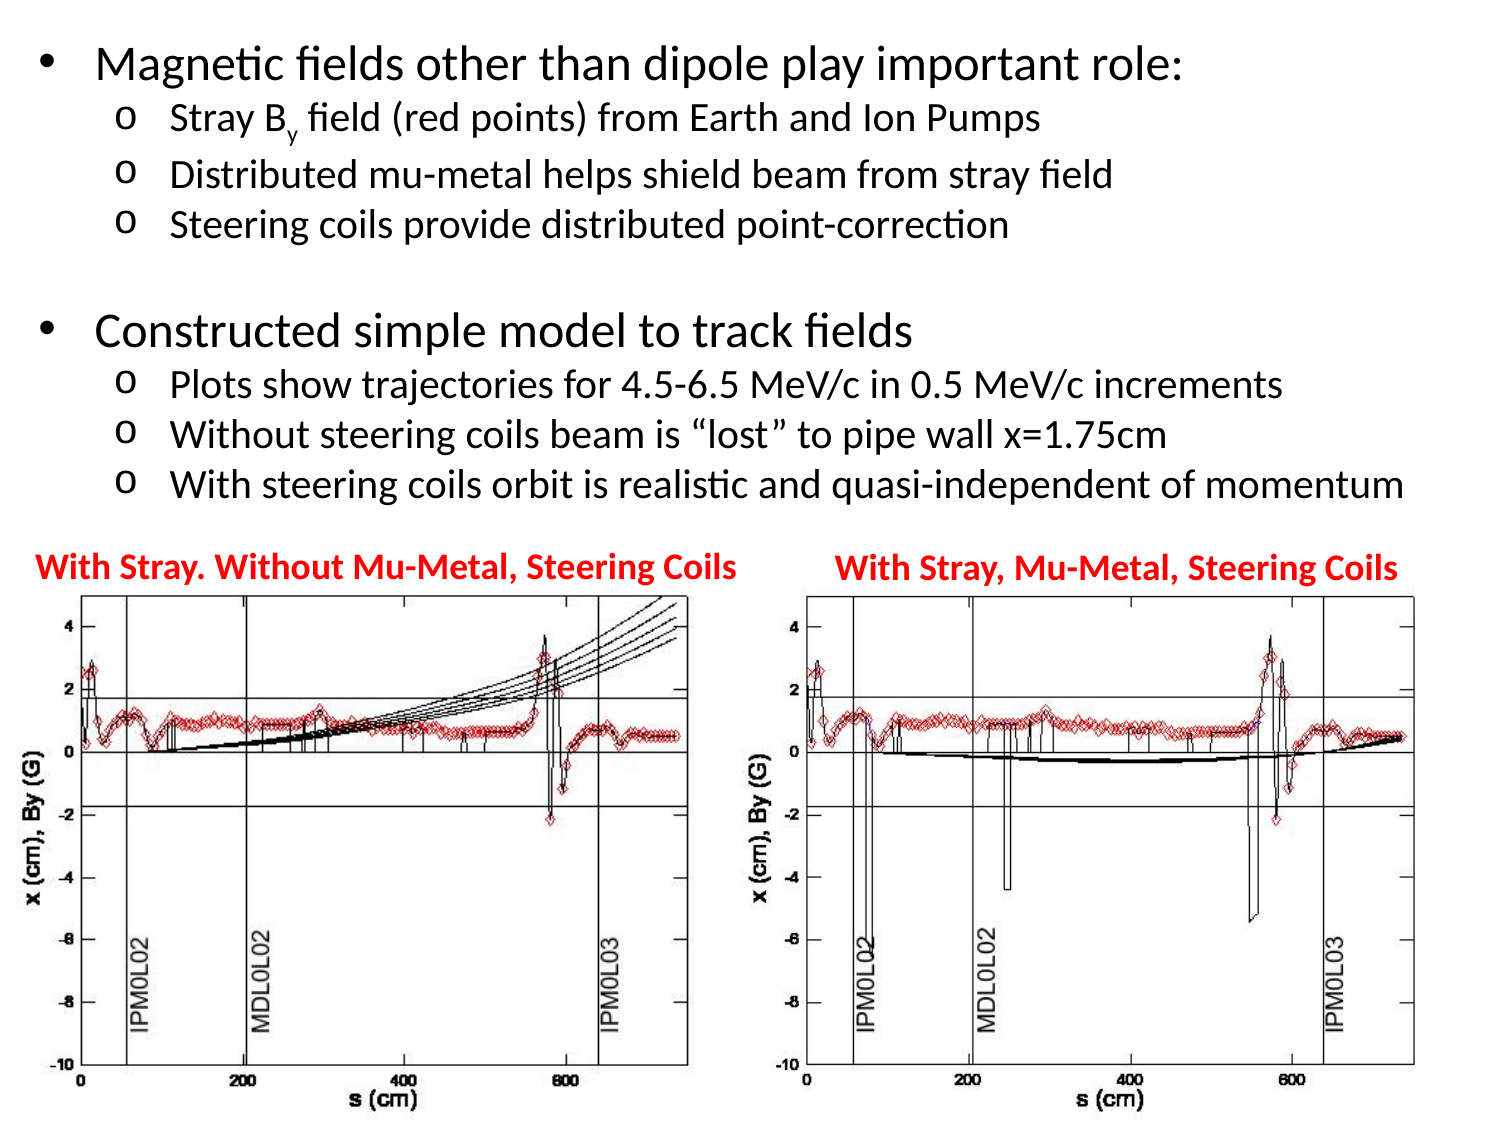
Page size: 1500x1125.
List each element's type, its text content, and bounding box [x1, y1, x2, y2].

text_box Magnetic fields other than dipole play important role: Stray By field (red points) from Earth and Ion Pumps Distributed mu-metal helps shield beam from stray field Steering coils provide distributed point-correction Constructed simple model to track fields Plots show trajectories for 4.5-6.5 MeV/c in 0.5 MeV/c increments Without steering coils beam is “lost” to pipe wall x=1.75cm With steering coils orbit is realistic and quasi-independent of momentum [23, 22, 1440, 515]
picture [5, 537, 1490, 1123]
